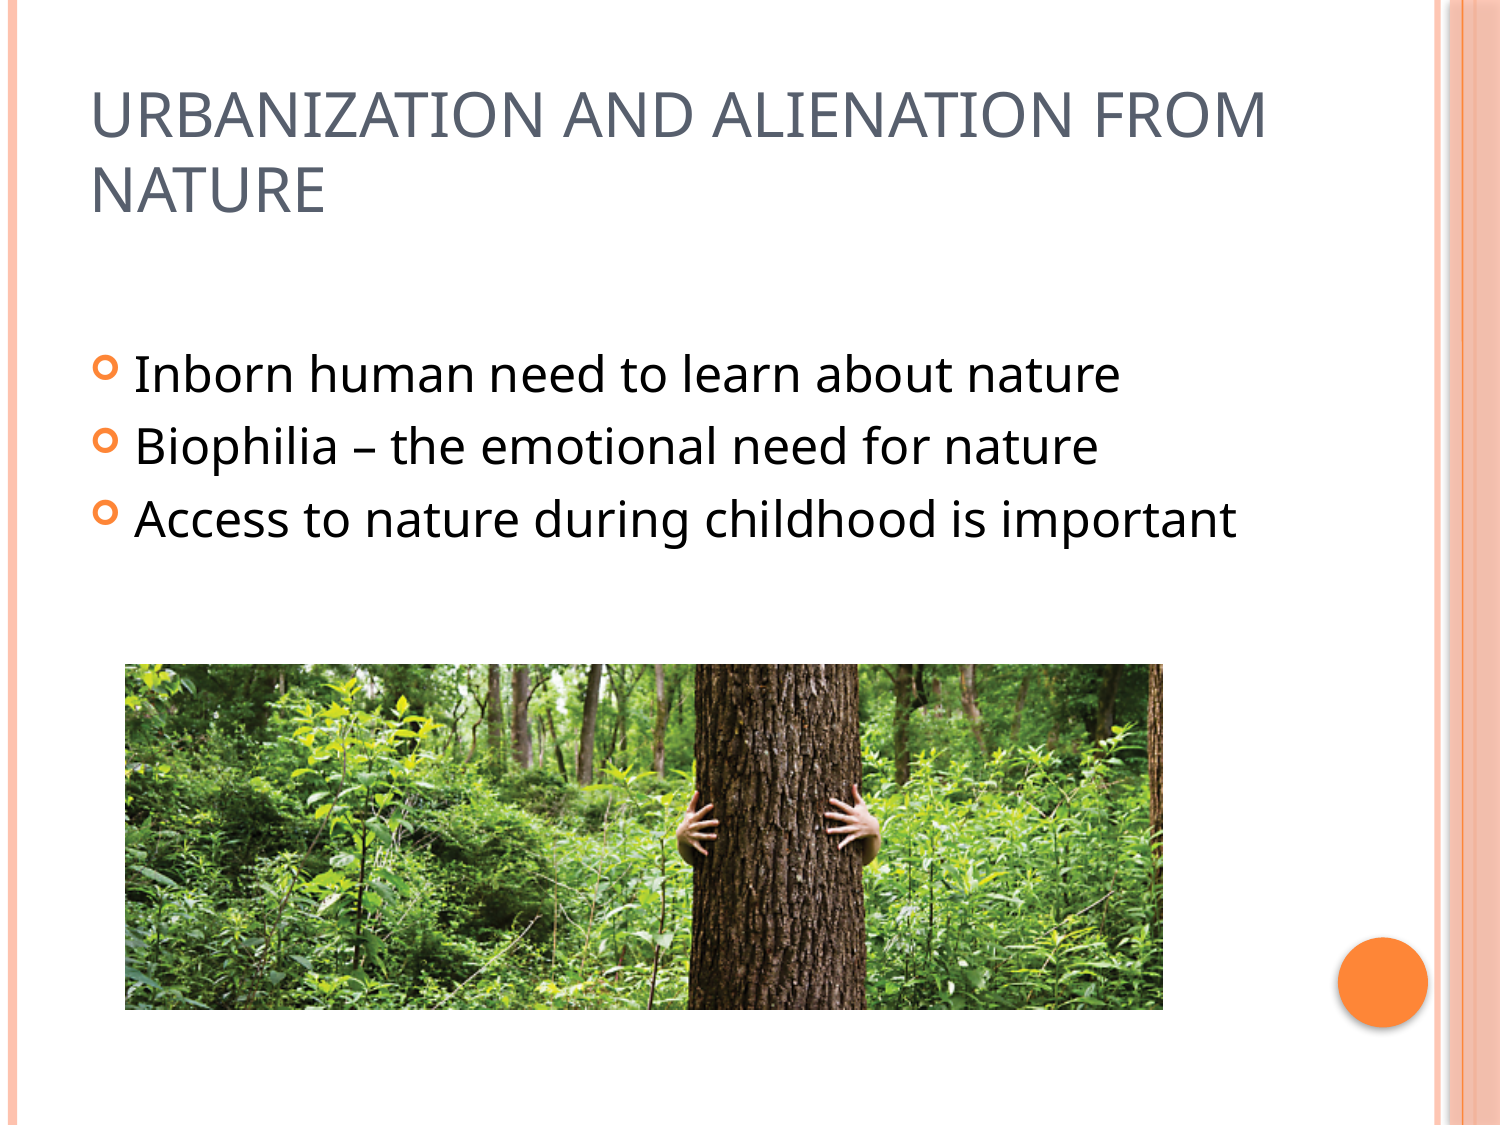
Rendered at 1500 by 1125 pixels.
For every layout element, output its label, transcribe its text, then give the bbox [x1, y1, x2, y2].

title Urbanization and Alienation from nature [75, 45, 1300, 233]
list Inborn human need to learn about nature Biophilia – the emotional need for nature Access to nature during childhood is important [75, 262, 1300, 1062]
picture [124, 663, 1163, 1011]
